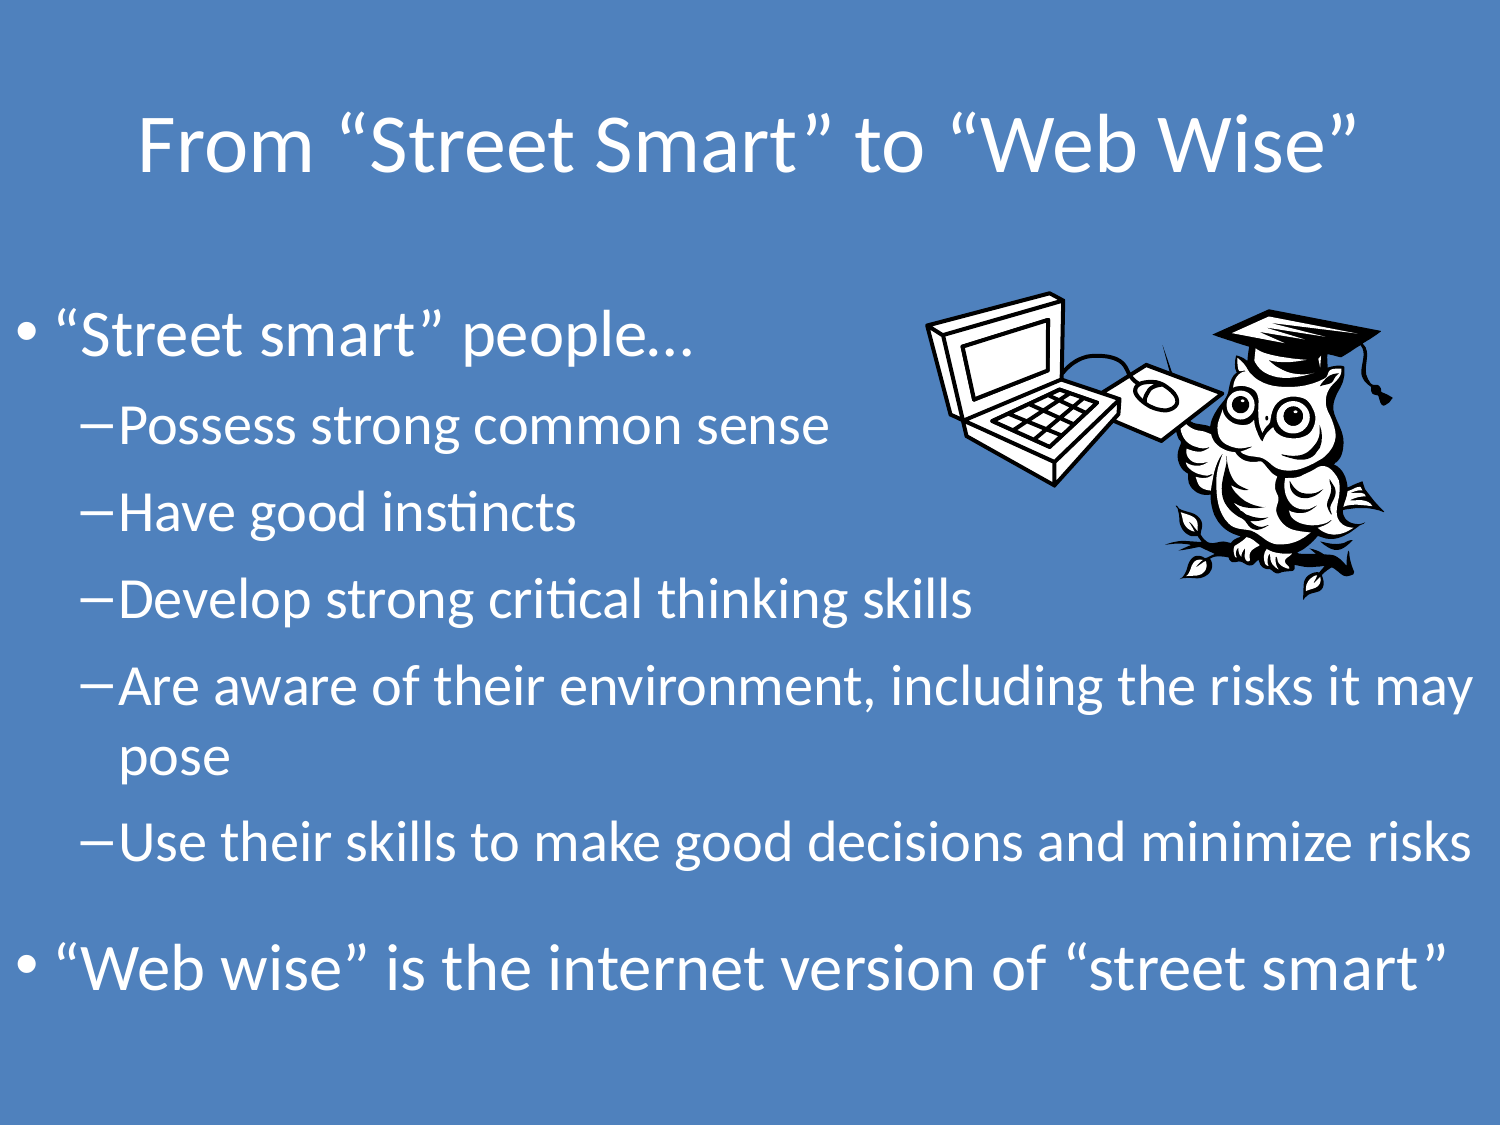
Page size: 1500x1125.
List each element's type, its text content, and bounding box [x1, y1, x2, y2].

list “Street smart” people… Possess strong common sense Have good instincts Develop strong critical thinking skills Are aware of their environment, including the risks it may pose Use their skills to make good decisions and minimize risks “Web wise” is the internet version of “street smart” [0, 282, 1500, 1075]
picture [924, 290, 1393, 601]
title From “Street Smart” to “Web Wise” [75, 45, 1425, 233]
